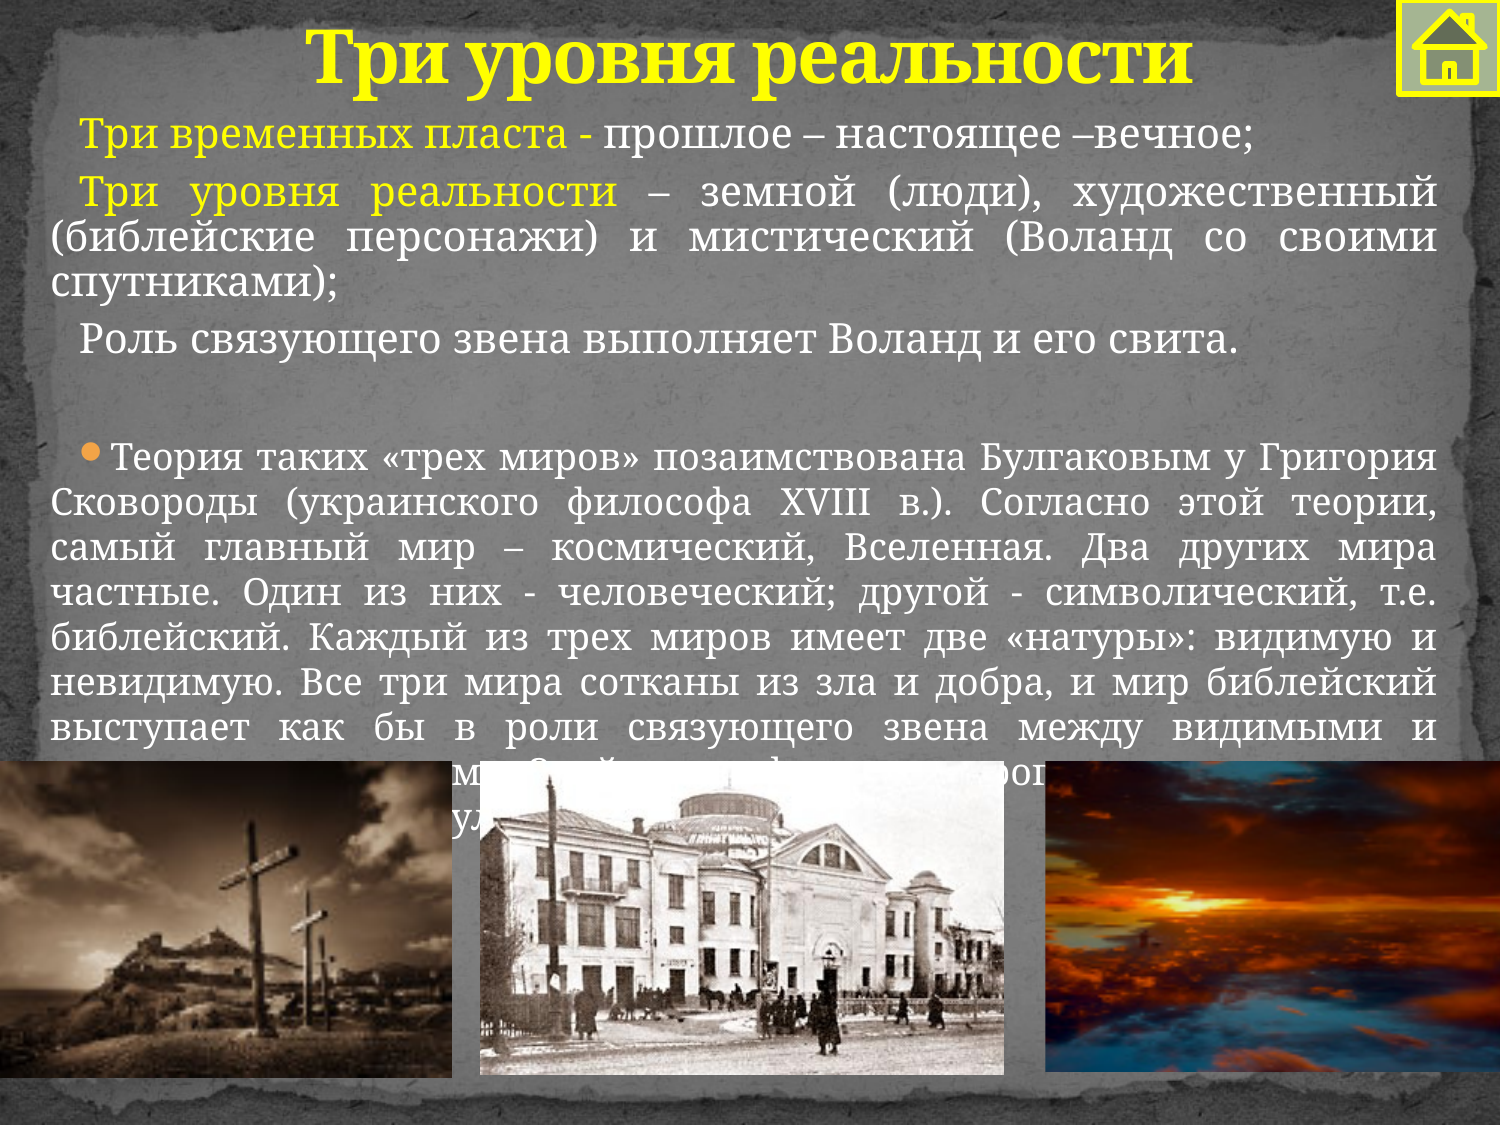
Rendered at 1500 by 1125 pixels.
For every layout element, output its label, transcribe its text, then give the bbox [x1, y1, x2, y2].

list Три временных пласта - прошлое – настоящее –вечное; Три уровня реальности – земной (люди), художественный (библейские персонажи) и мистический (Воланд со своими спутниками); Роль связующего звена выполняет Воланд и его свита. Теория таких «трех миров» позаимствована Булгаковым у Григория Сковороды (украинского философа XVIII в.). Согласно этой теории, самый главный мир – космический, Вселенная. Два других мира частные. Один из них - человеческий; другой - символический, т.е. библейский. Каждый из трех миров имеет две «натуры»: видимую и невидимую. Все три мира сотканы из зла и добра, и мир библейский выступает как бы в роли связующего звена между видимыми и невидимыми натурами. Этой классификации строго соответствуют все «три мира» романа Булгакова. [34, 105, 1454, 762]
picture [0, 761, 452, 1078]
title Три уровня реальности [74, 0, 1425, 105]
text_box [1396, 0, 1500, 97]
picture [1045, 761, 1500, 1072]
picture [480, 761, 1004, 1075]
